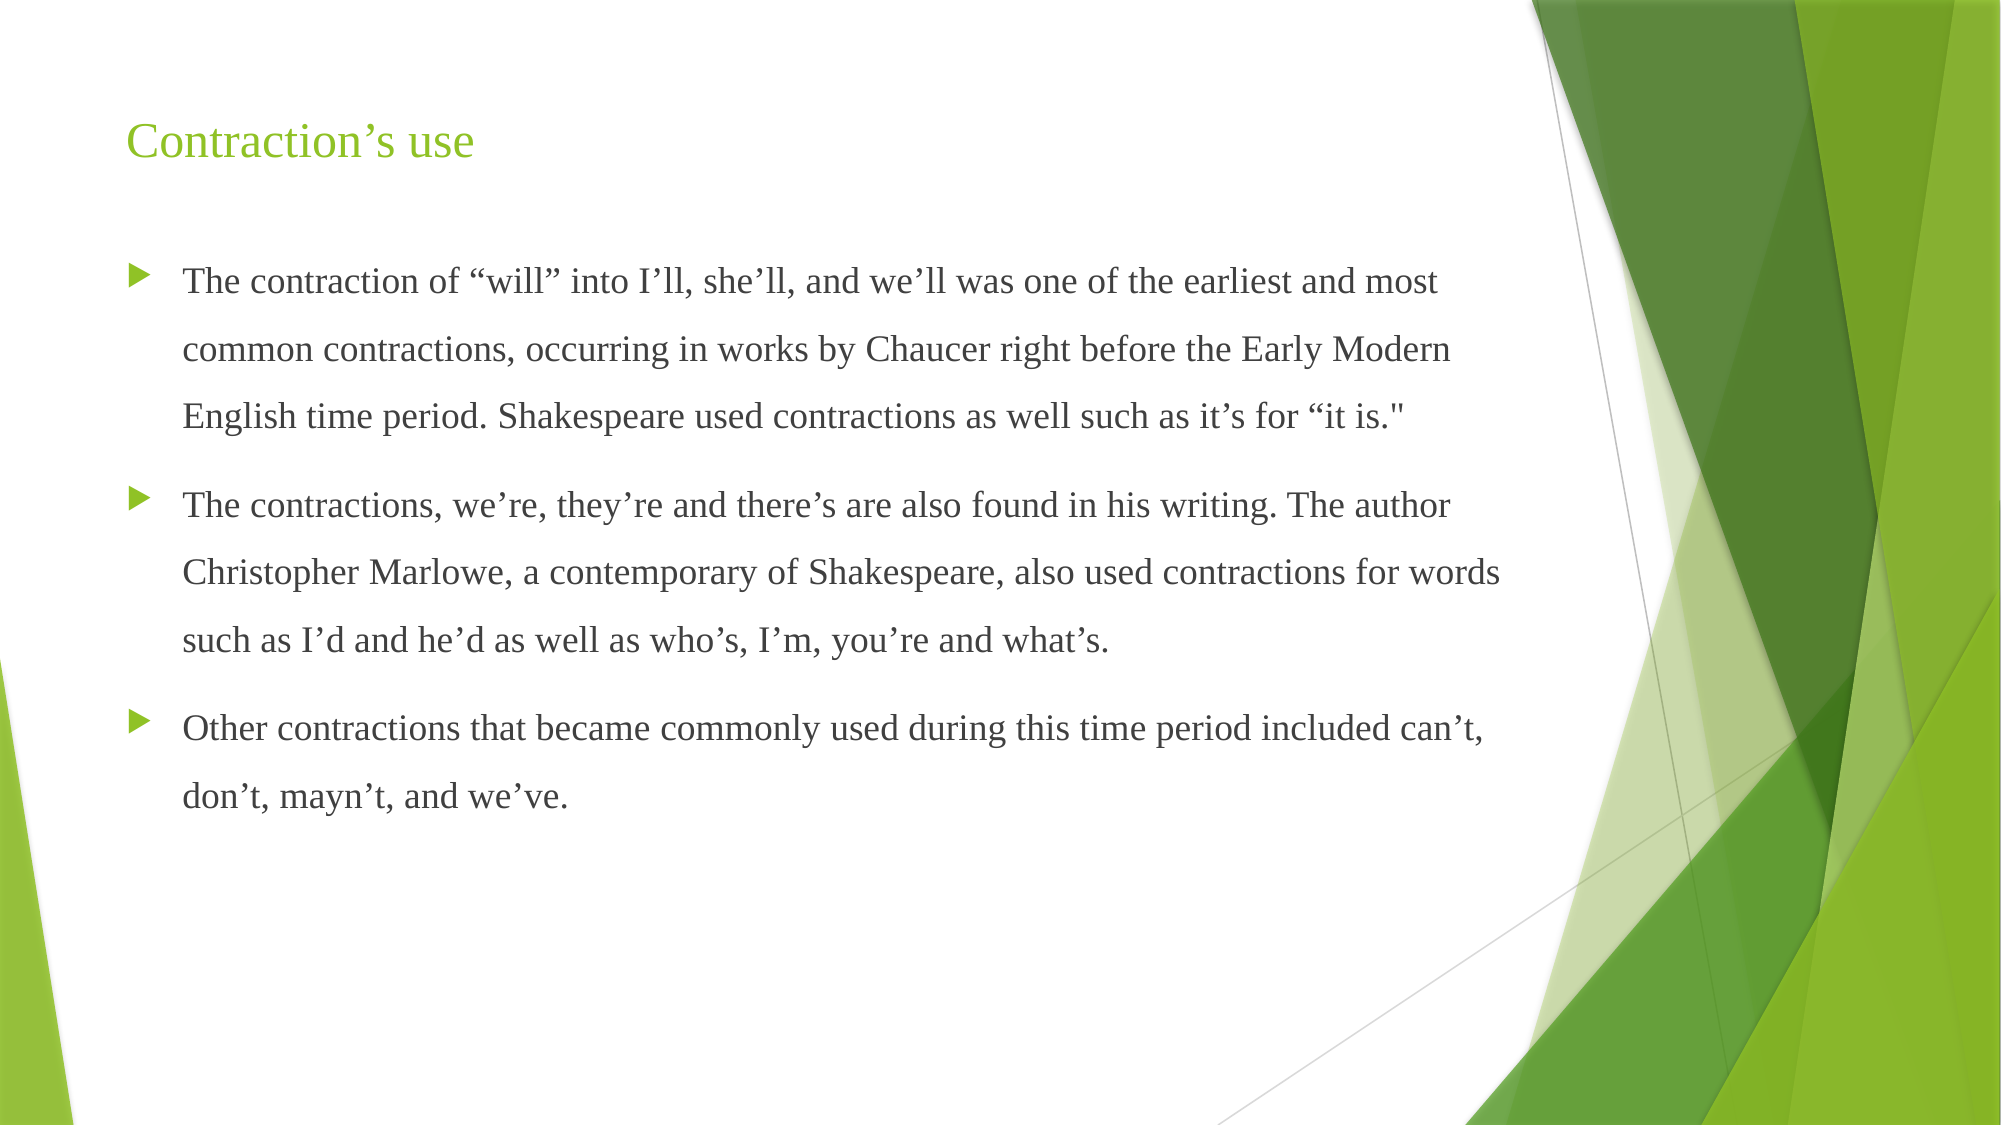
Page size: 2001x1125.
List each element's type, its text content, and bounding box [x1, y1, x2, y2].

list The contraction of “will” into I’ll, she’ll, and we’ll was one of the earliest and most common contractions, occurring in works by Chaucer right before the Early Modern English time period. Shakespeare used contractions as well such as it’s for “it is." The contractions, we’re, they’re and there’s are also found in his writing. The author Christopher Marlowe, a contemporary of Shakespeare, also used contractions for words such as I’d and he’d as well as who’s, I’m, you’re and what’s. Other contractions that became commonly used during this time period included can’t, don’t, mayn’t, and we’ve. [111, 226, 1522, 992]
title Contraction’s use [111, 99, 1522, 226]
